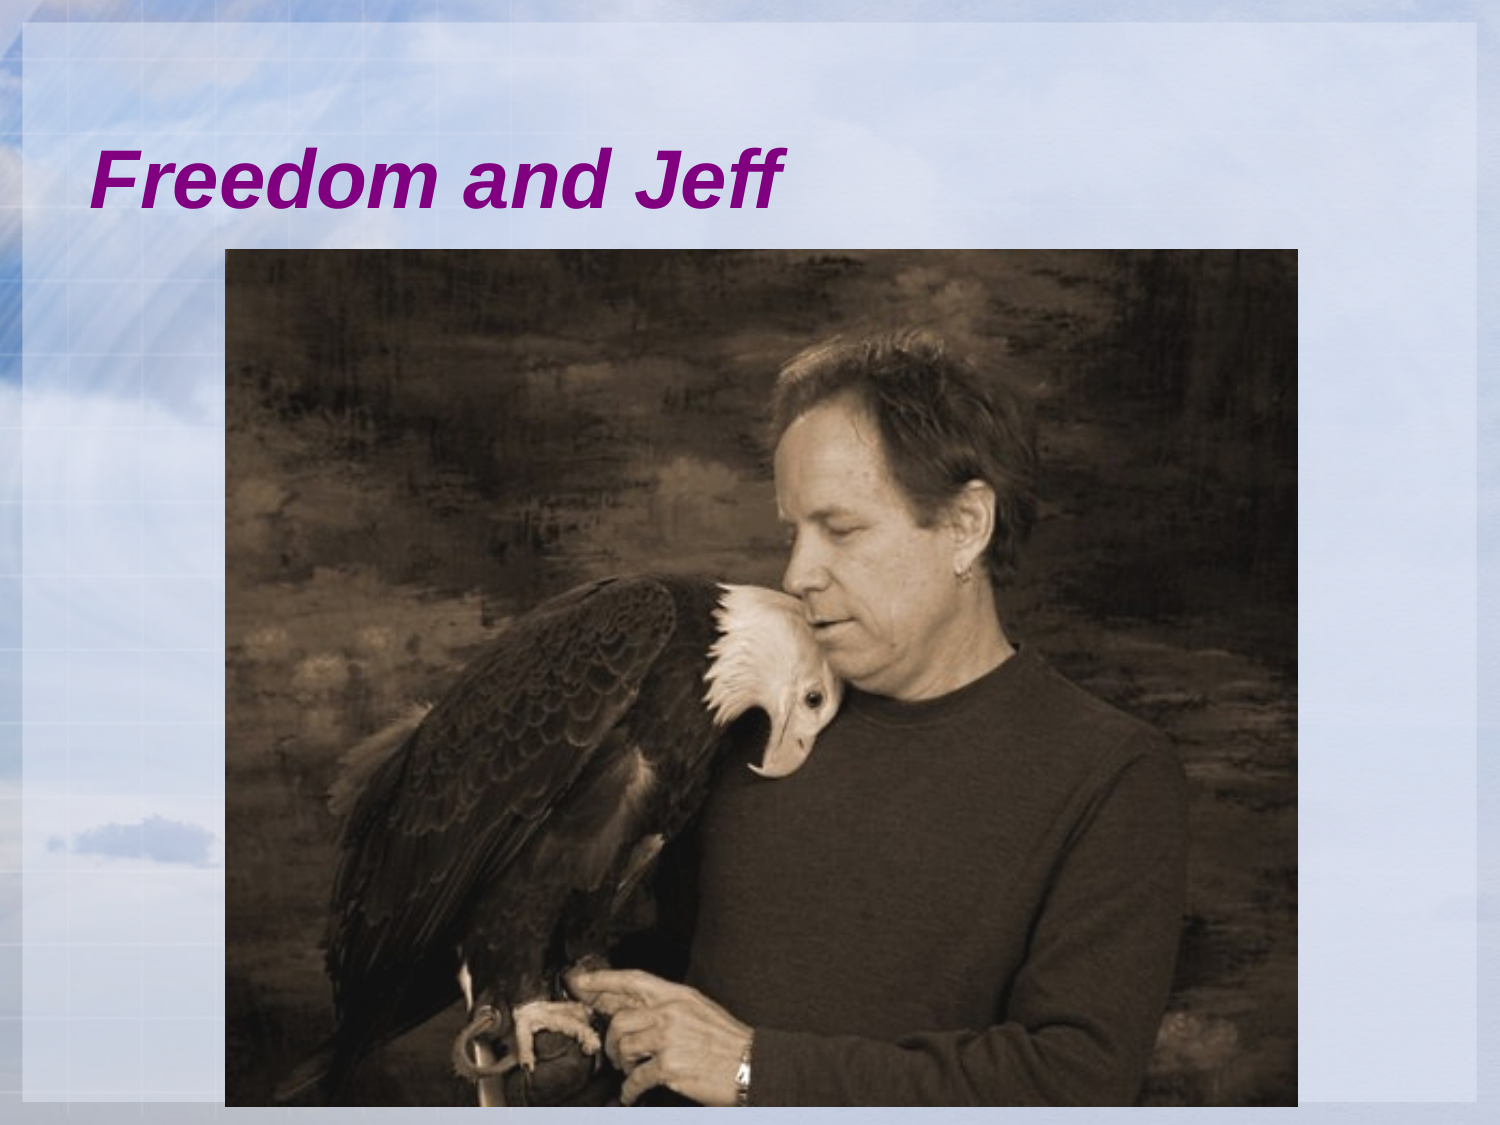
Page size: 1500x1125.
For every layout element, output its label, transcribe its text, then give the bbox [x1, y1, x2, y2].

picture [0, 0, 1500, 1125]
title Freedom and Jeff [74, 45, 1425, 233]
